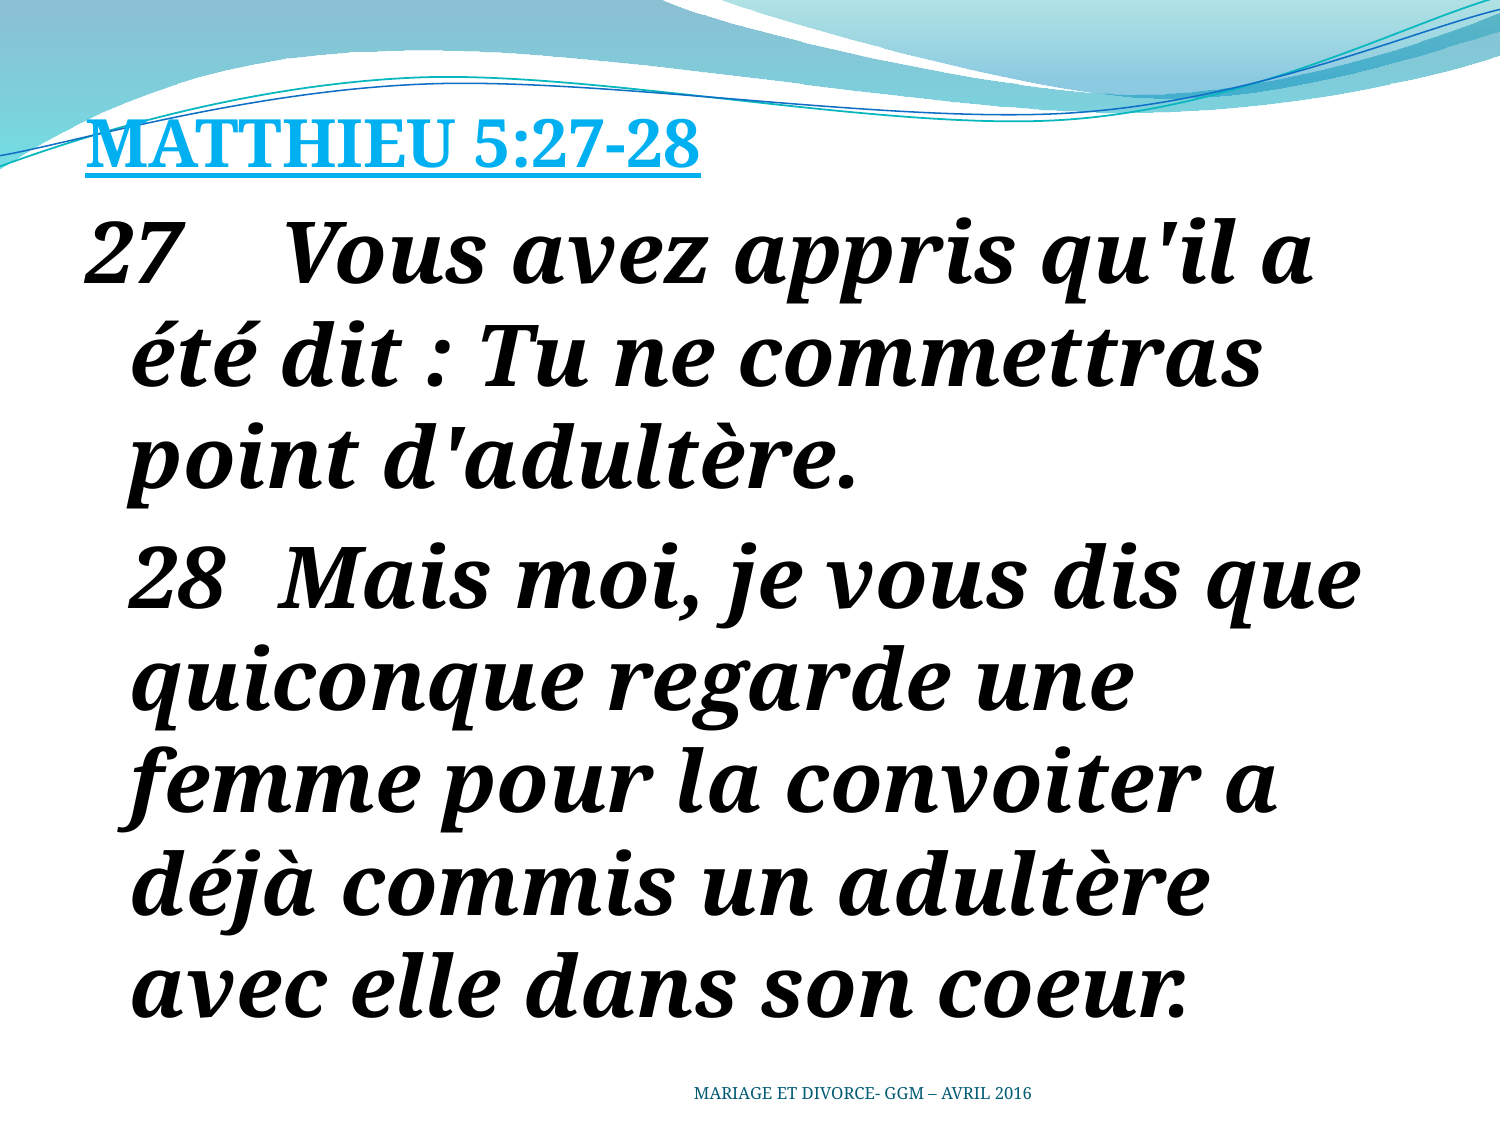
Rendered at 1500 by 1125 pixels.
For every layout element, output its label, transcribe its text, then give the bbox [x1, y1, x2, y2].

footer MARIAGE ET DIVORCE- GGM – AVRIL 2016 [437, 1042, 1289, 1103]
list MATTHIEU 5:27-28 27 Vous avez appris qu'il a été dit : Tu ne commettras point d'adultère. 28 Mais moi, je vous dis que quiconque regarde une femme pour la convoiter a déjà commis un adultère avec elle dans son coeur. [70, 93, 1421, 1038]
